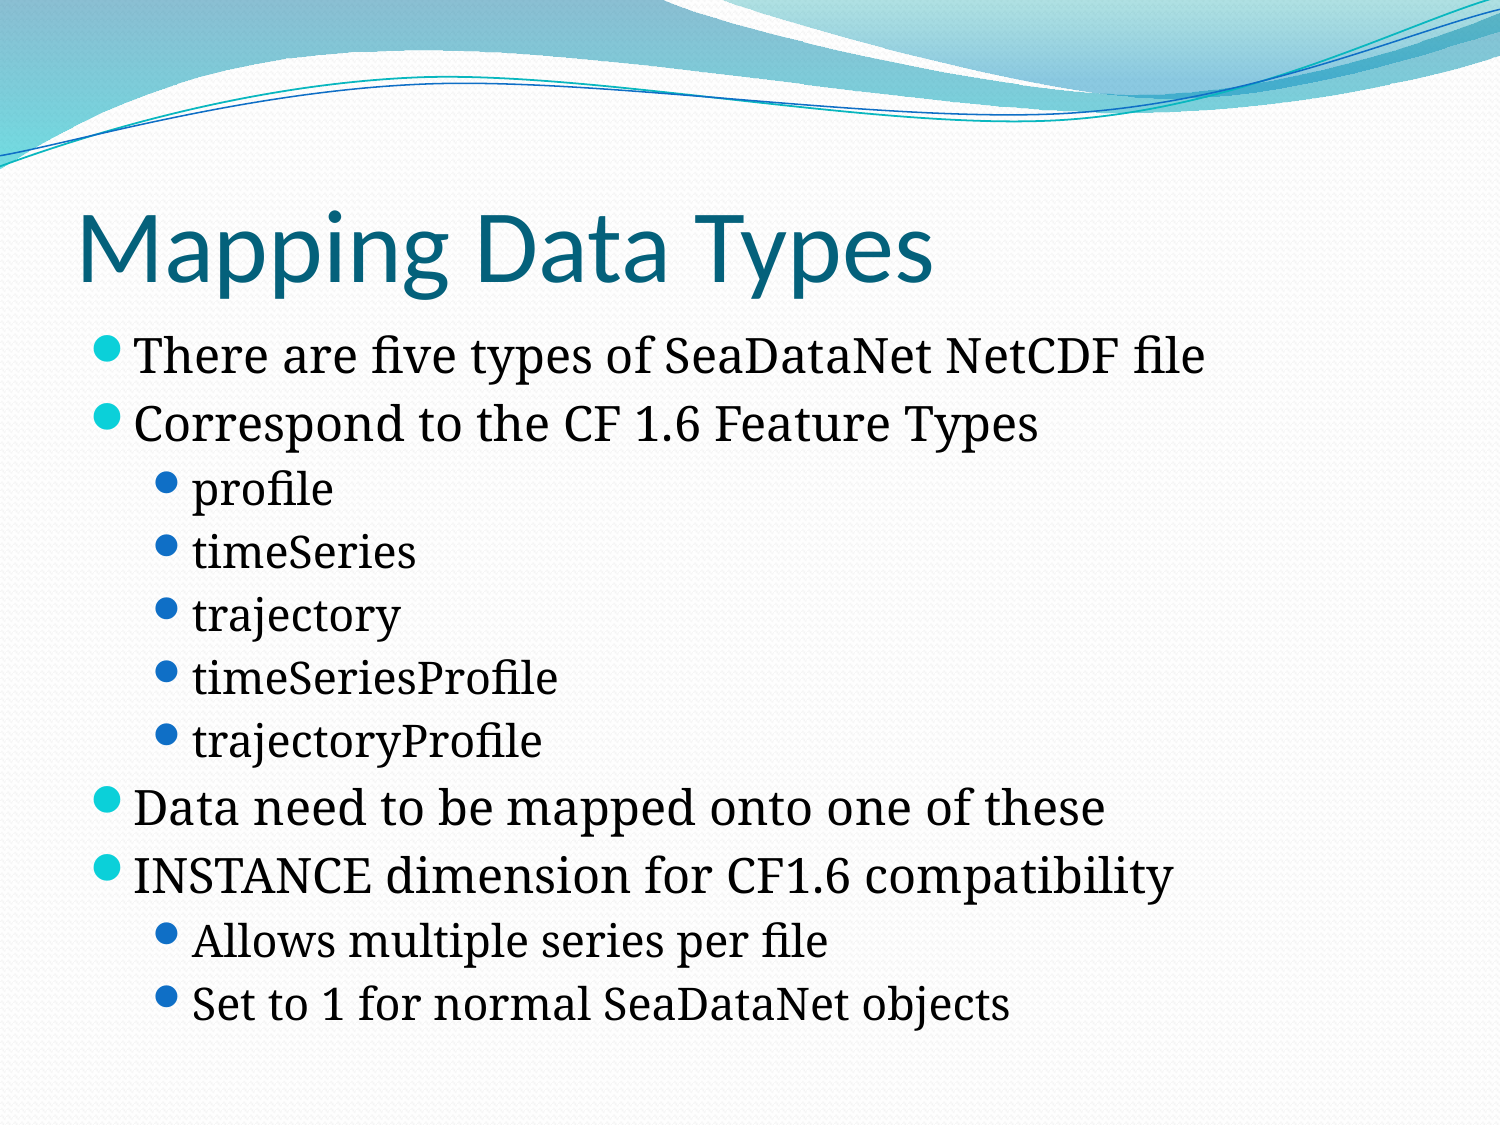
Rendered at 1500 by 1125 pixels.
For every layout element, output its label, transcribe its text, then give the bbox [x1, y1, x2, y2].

list There are five types of SeaDataNet NetCDF file Correspond to the CF 1.6 Feature Types profile timeSeries trajectory timeSeriesProfile trajectoryProfile Data need to be mapped onto one of these INSTANCE dimension for CF1.6 compatibility Allows multiple series per file Set to 1 for normal SeaDataNet objects [75, 317, 1425, 1038]
title Mapping Data Types [75, 115, 1425, 303]
